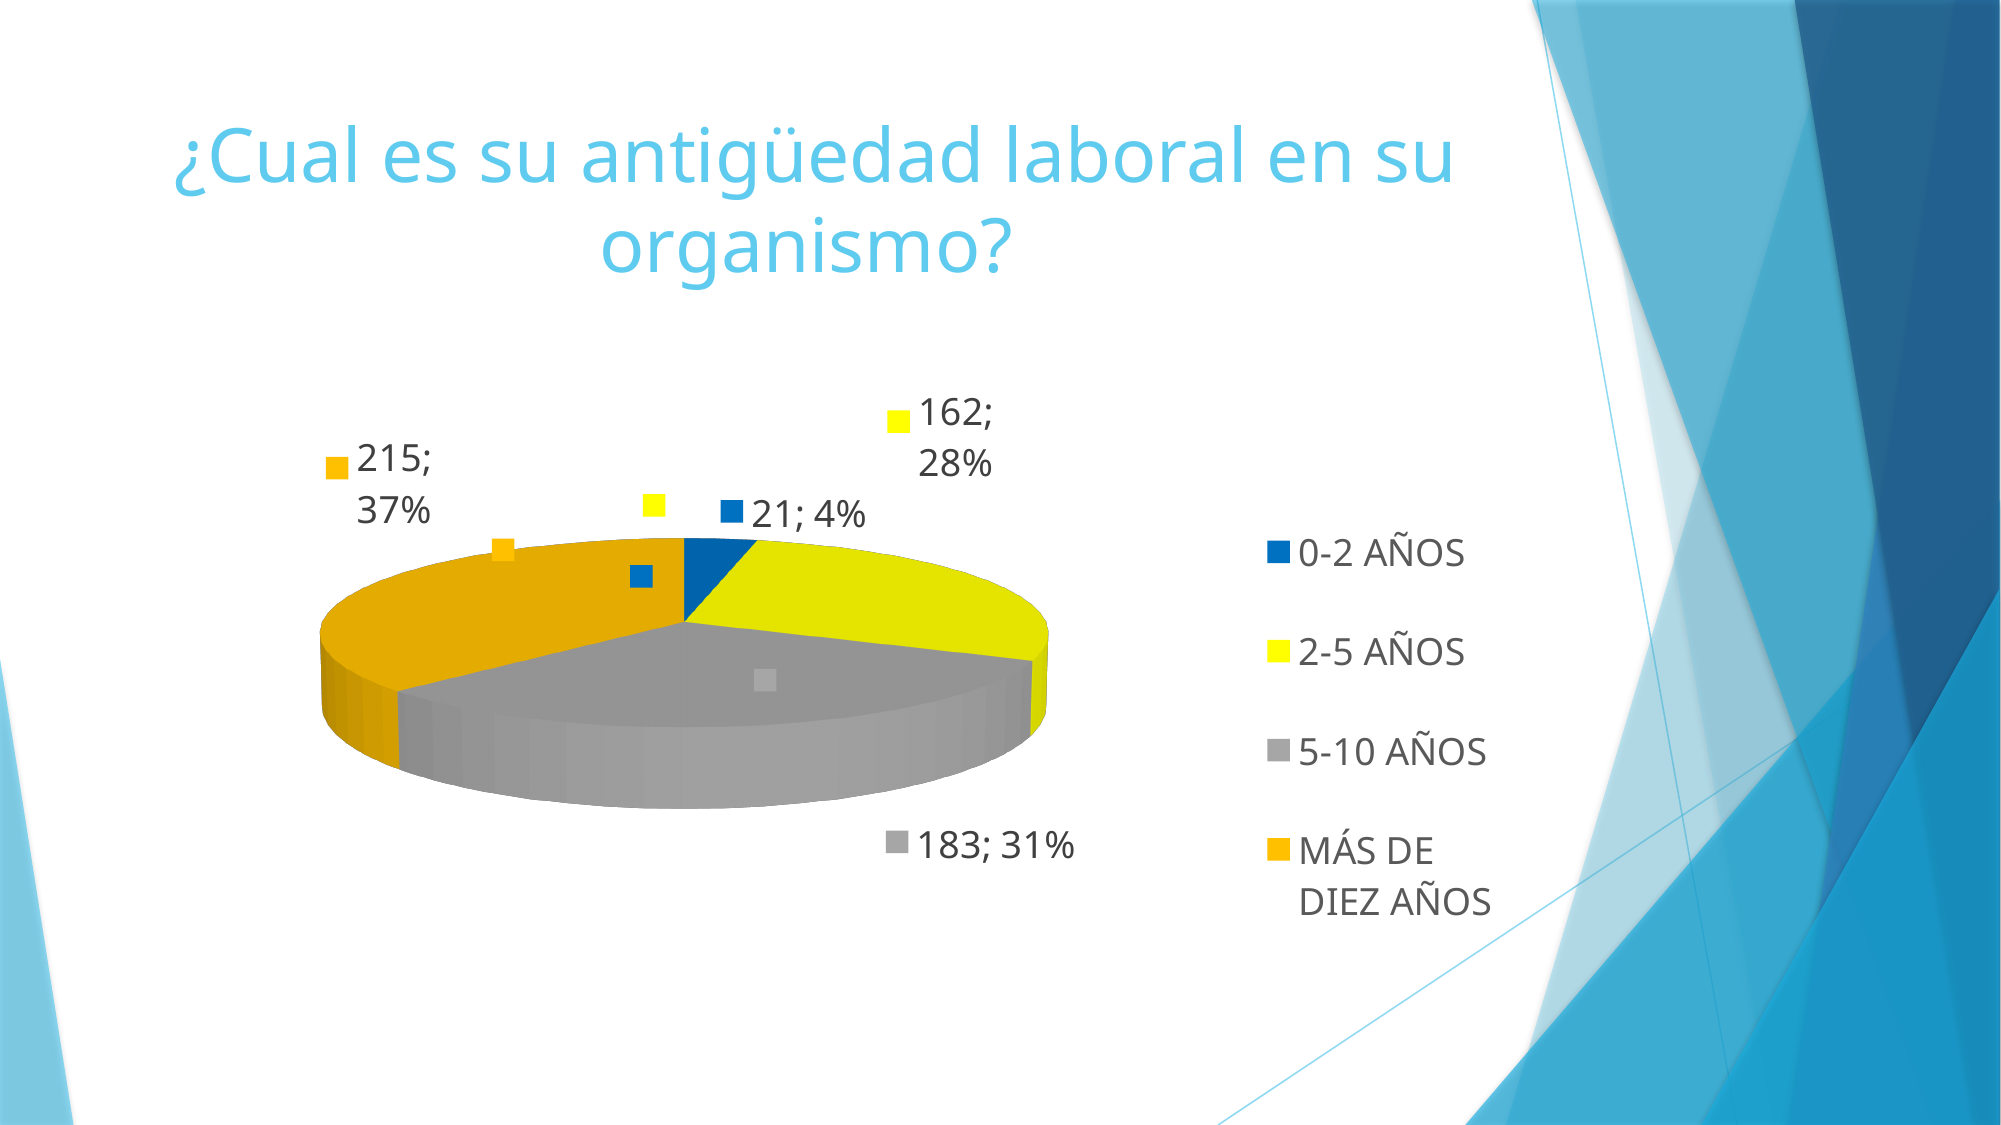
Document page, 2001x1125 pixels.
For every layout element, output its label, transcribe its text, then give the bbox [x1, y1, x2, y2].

title ¿Cual es su antigüedad laboral en su organismo? [111, 99, 1522, 317]
chart [110, 353, 1522, 992]
